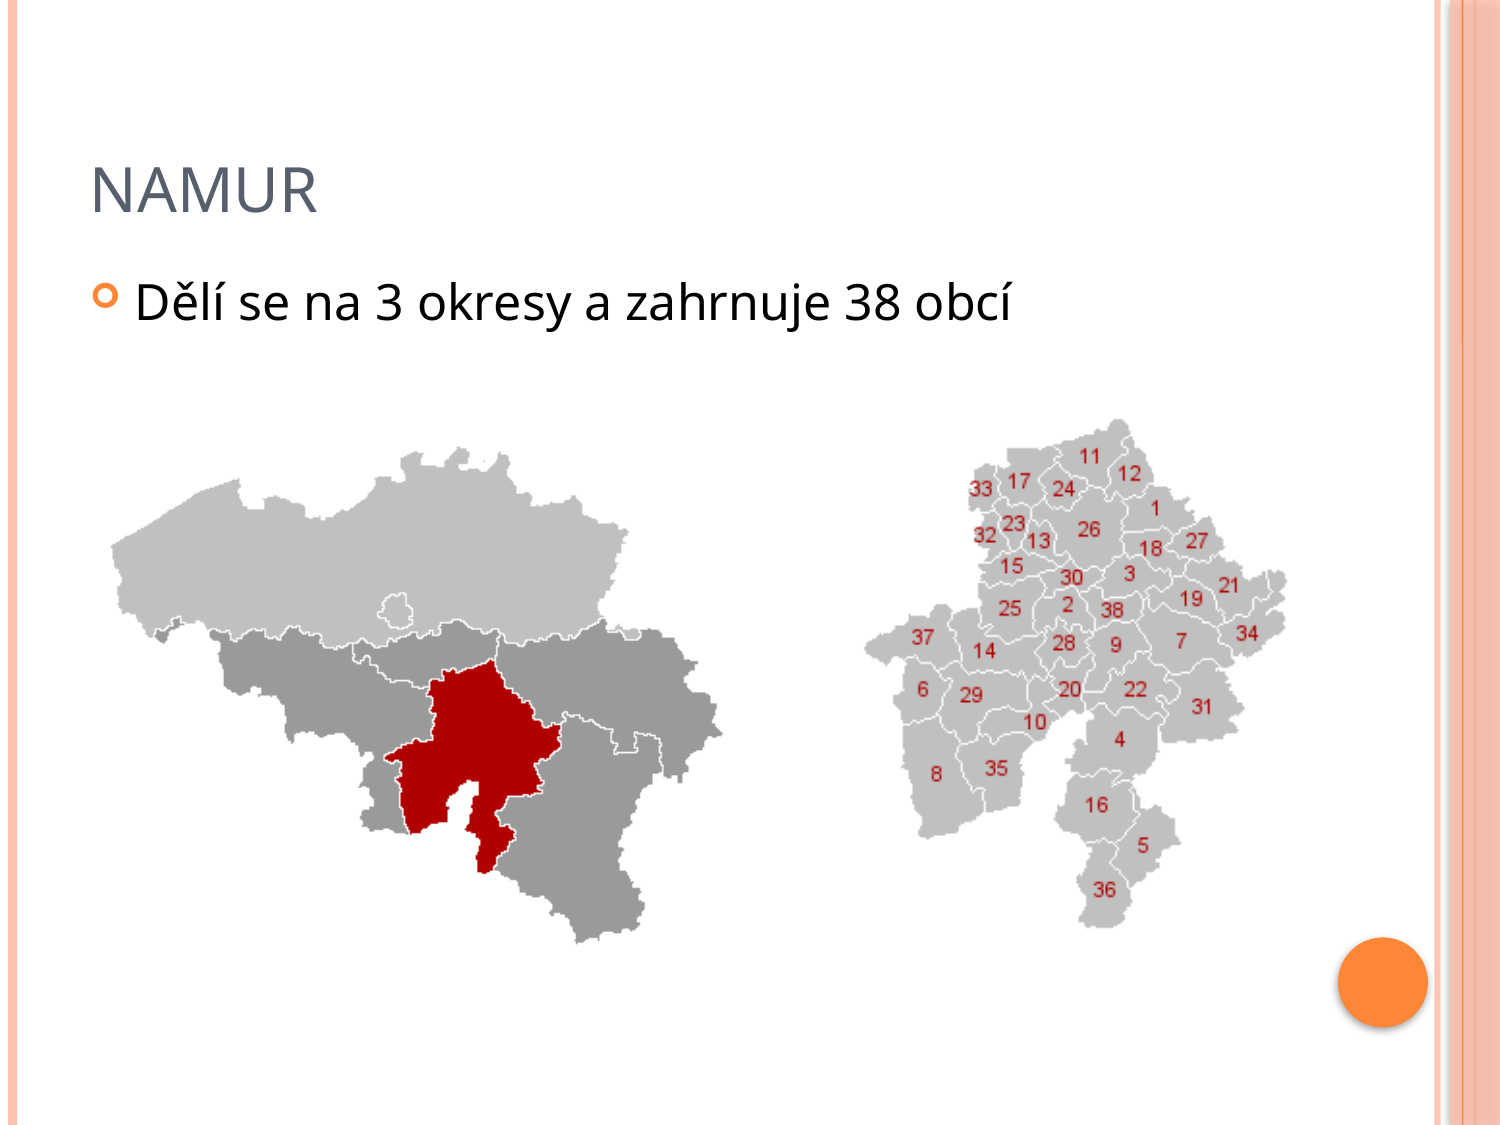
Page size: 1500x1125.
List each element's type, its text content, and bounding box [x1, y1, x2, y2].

picture [854, 409, 1300, 941]
title Namur [75, 45, 1300, 233]
list Dělí se na 3 okresy a zahrnuje 38 obcí [75, 262, 1300, 1062]
picture [104, 432, 728, 958]
